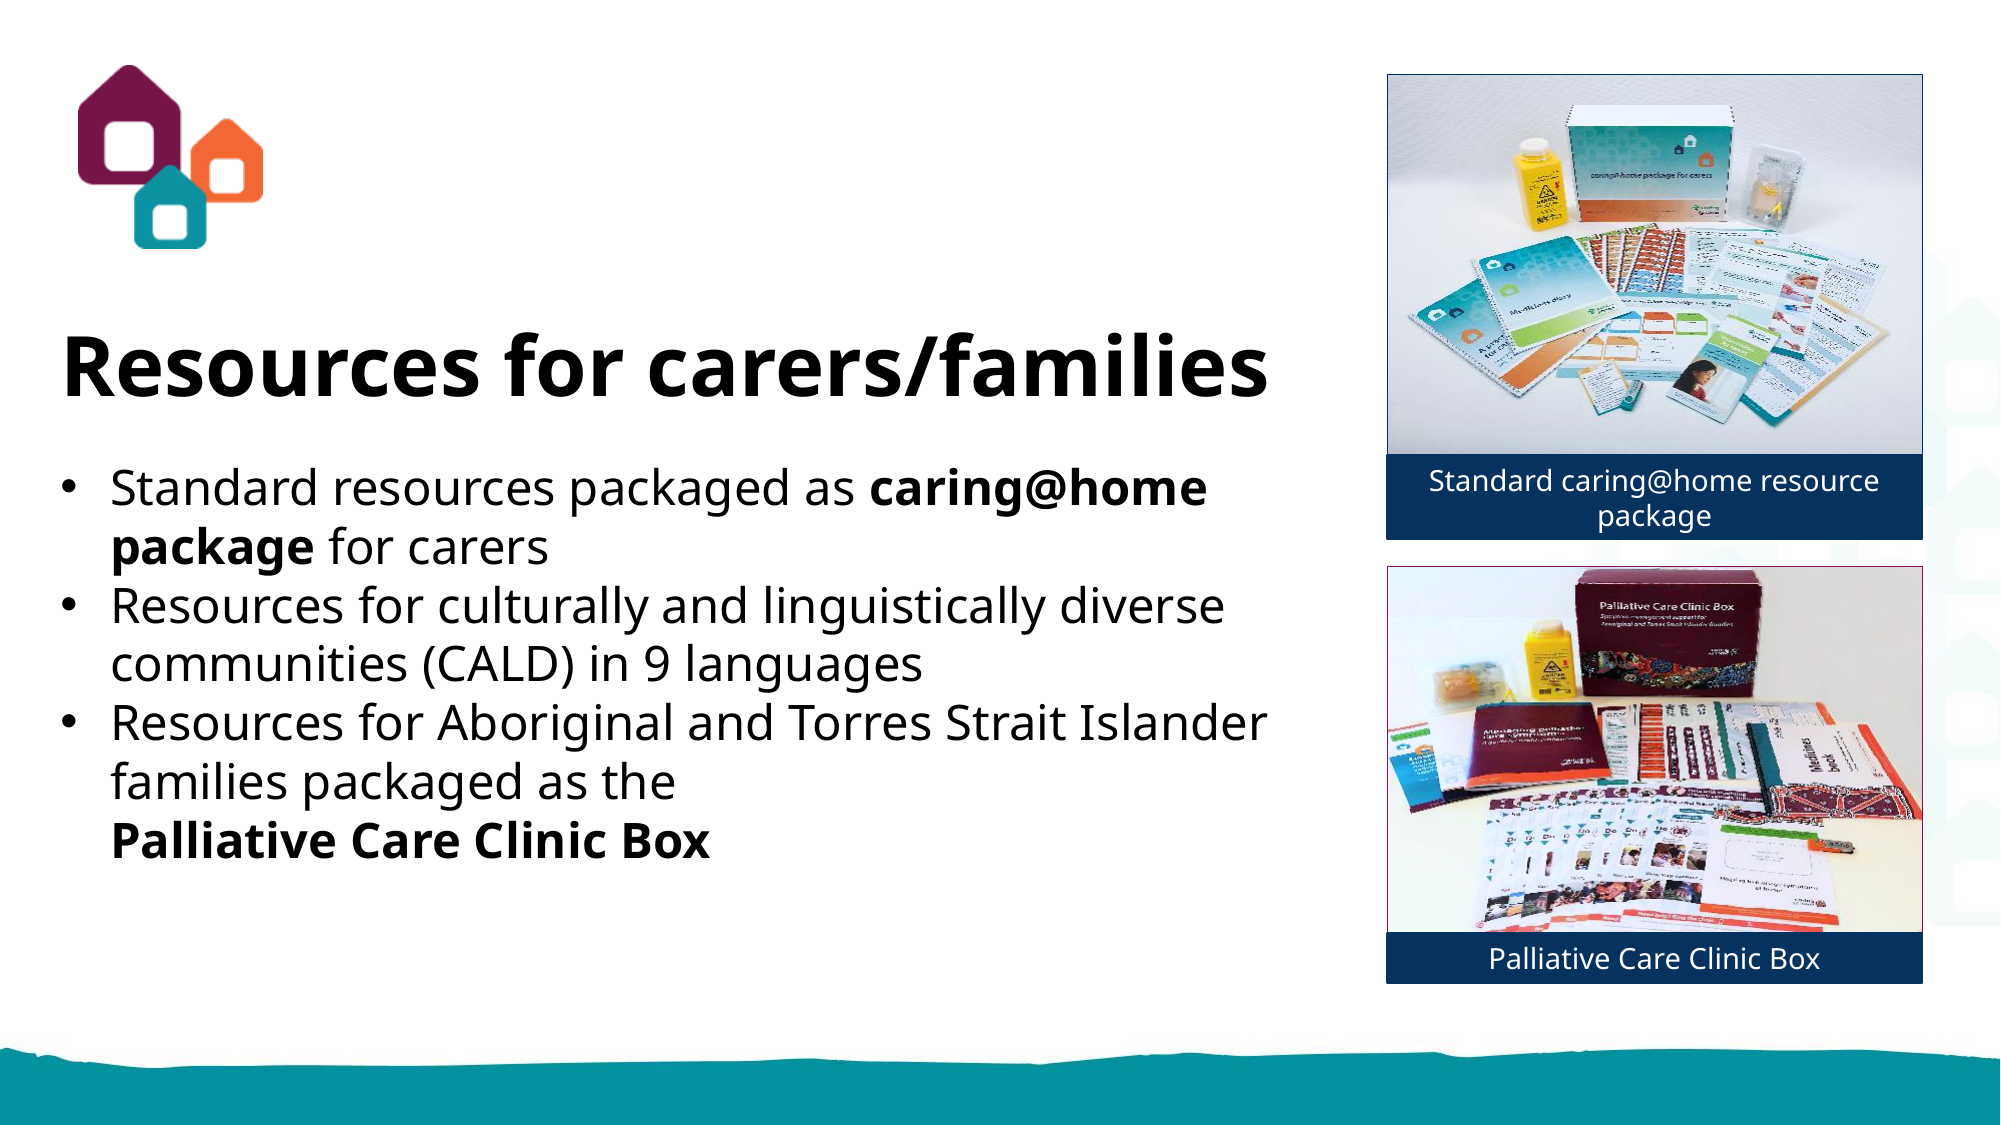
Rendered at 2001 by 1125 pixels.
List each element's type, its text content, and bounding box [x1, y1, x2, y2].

text_box Palliative Care Clinic Box [1387, 933, 1922, 983]
picture [0, 0, 2001, 1125]
text_box Standard caring@home resource package [1387, 454, 1922, 540]
list Standard resources packaged as caring@home package for carers Resources for culturally and linguistically diverse communities (CALD) in 9 languages Resources for Aboriginal and Torres Strait Islander families packaged as the Palliative Care Clinic Box [45, 448, 1289, 877]
title Resources for carers/families [45, 317, 1289, 433]
